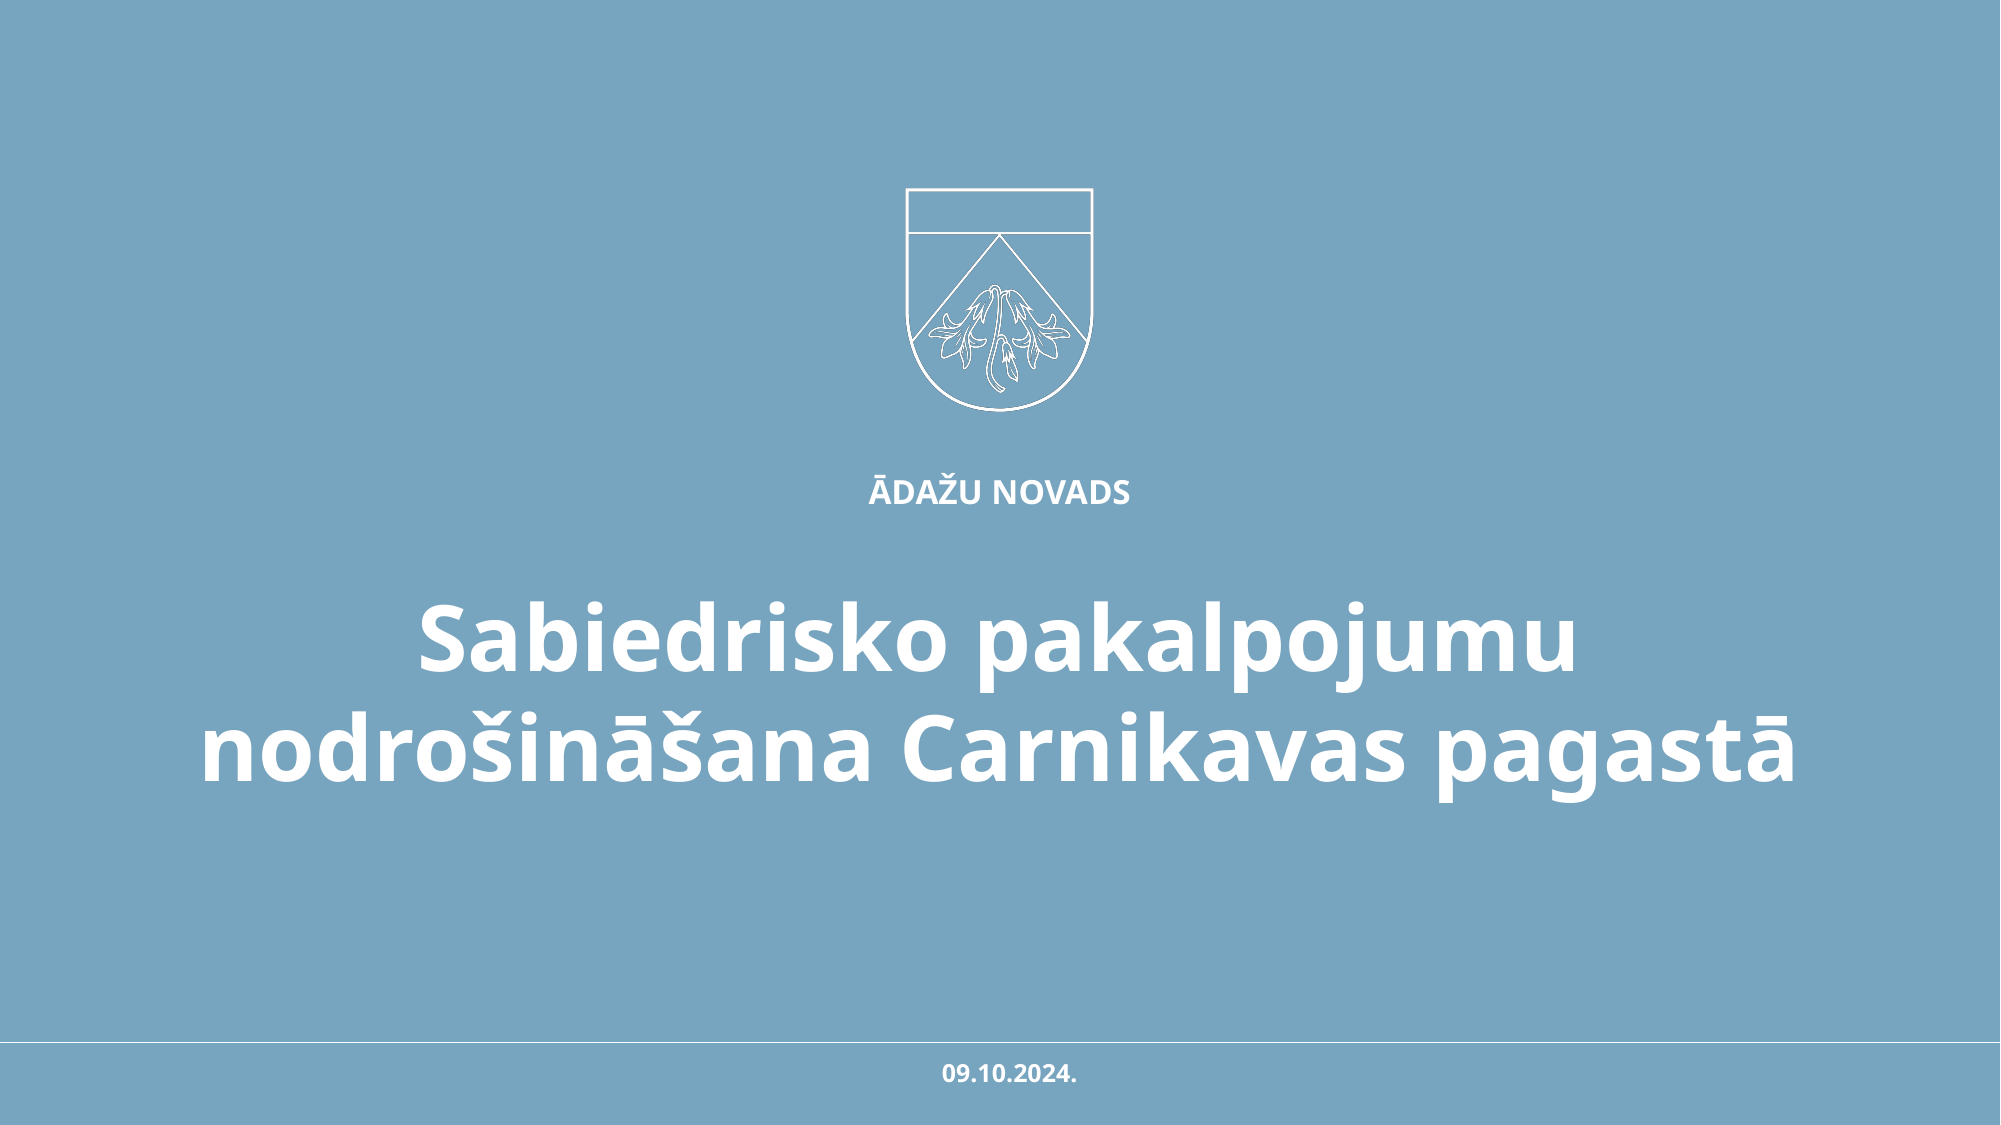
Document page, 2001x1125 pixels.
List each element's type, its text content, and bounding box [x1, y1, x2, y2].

text_box ĀDAŽU NOVADS [815, 464, 1184, 520]
text_box Sabiedrisko pakalpojumu nodrošināšana Carnikavas pagastā [66, 572, 1933, 808]
picture [905, 188, 1094, 412]
text_box 09.10.2024. [0, 1043, 2000, 1103]
